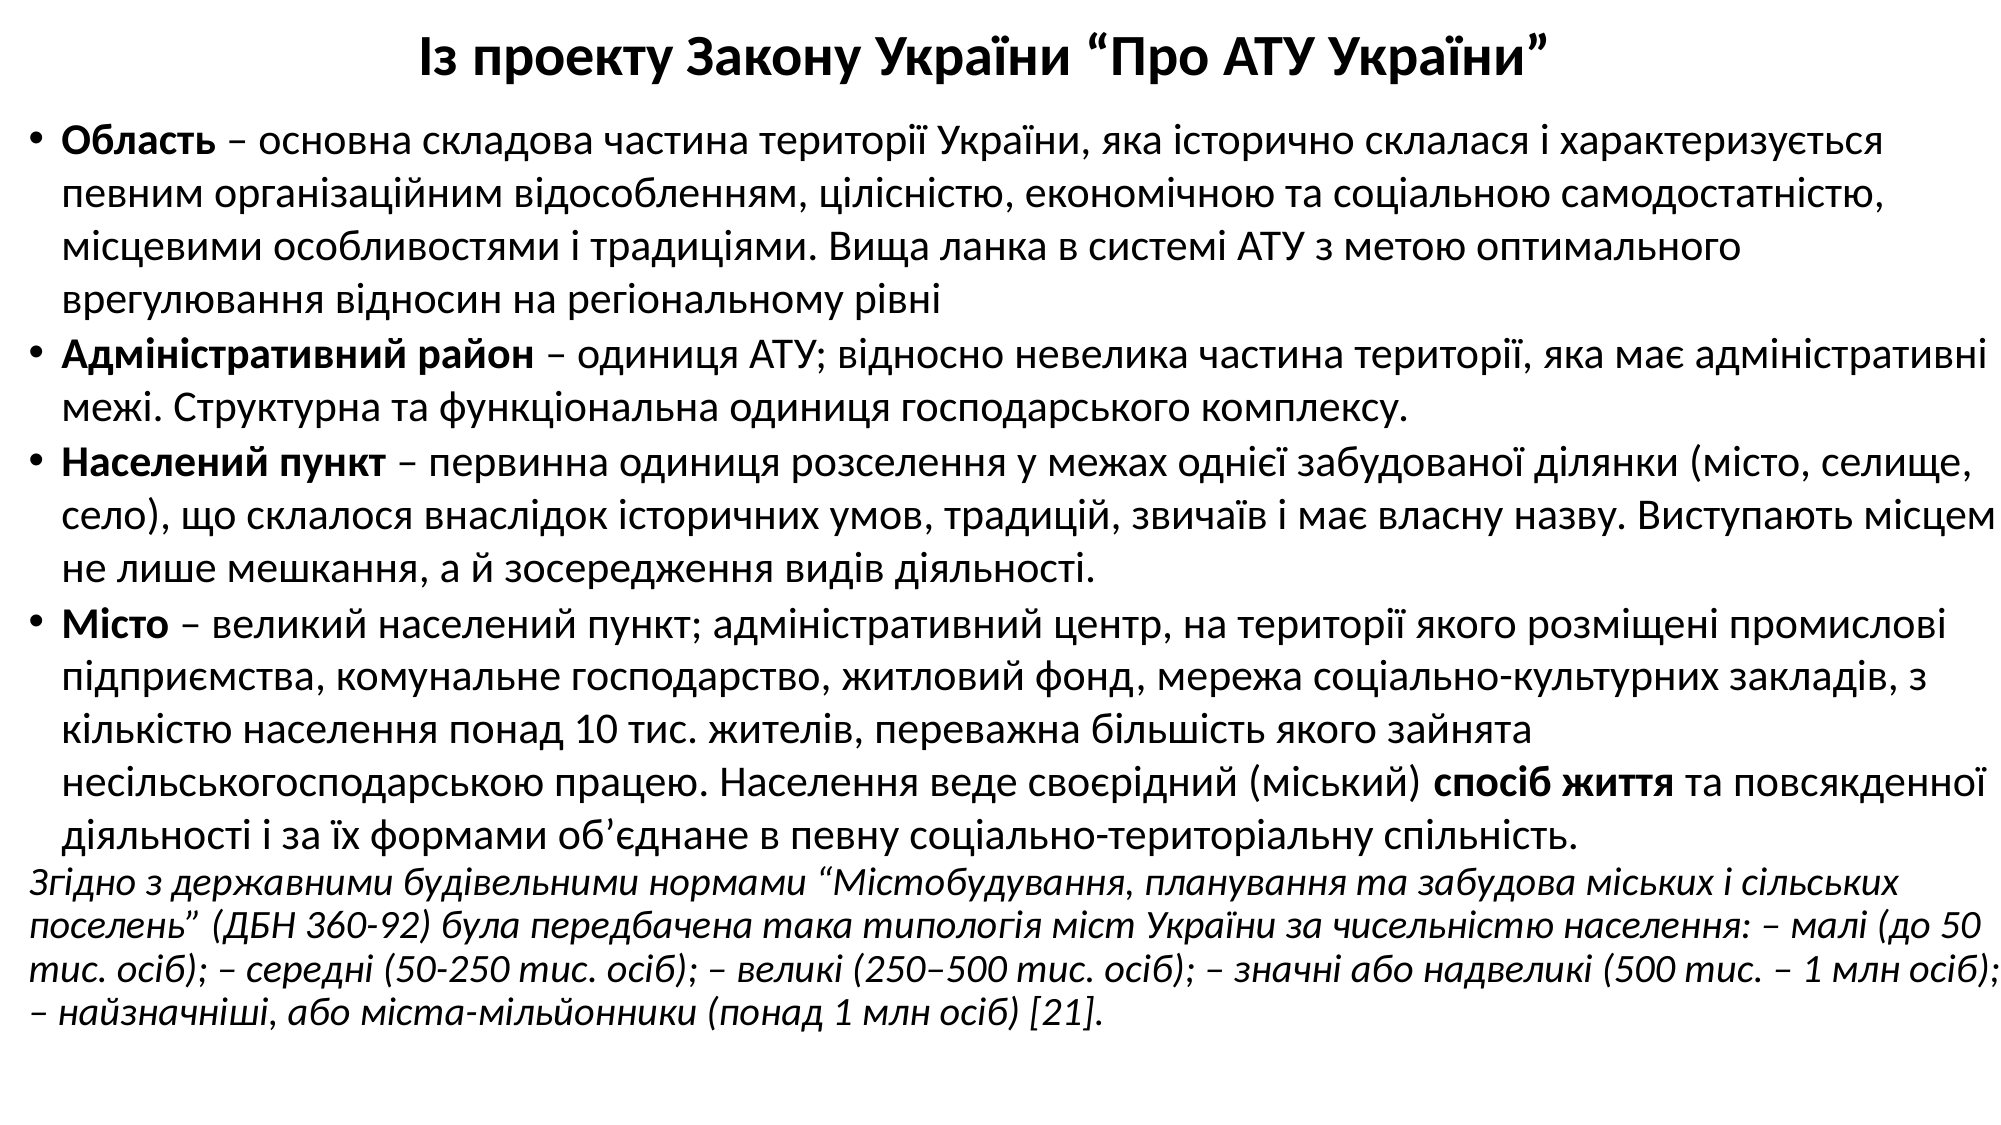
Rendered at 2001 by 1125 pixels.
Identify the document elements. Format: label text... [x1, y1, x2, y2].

title Із проекту Закону України “Про АТУ України” [0, 15, 2000, 104]
list Область – основна складова частина території України, яка історично склалася і характеризується певним організаційним відособленням, цілісністю, економічною та соціальною самодостатністю, місцевими особливостями і традиціями. Вища ланка в системі АТУ з метою оптимального врегулювання відносин на регіональному рівні Адміністративний район – одиниця АТУ; відносно невелика частина території, яка має адміністративні межі. Структурна та функціональна одиниця господарського комплексу. Населений пункт – первинна одиниця розселення у межах однієї забудованої ділянки (місто, селище, село), що склалося внаслідок історичних умов, традицій, звичаїв і має власну назву. Виступають місцем не лише мешкання, а й зосередження видів діяльності. Місто – великий населений пункт; адміністративний центр, на території якого розміщені промислові підприємства, комунальне господарство, житловий фонд, мережа соціально-культурних закладів, з кількістю населення понад 10 тис. жителів, переважна більшість якого зайнята несільськогосподарською працею. Населення веде своєрідний (міський) спосіб життя та повсякденної діяльності і за їх формами об’єднане в певну соціально-територіальну спільність. Згідно з державними будівельними нормами “Містобудування, планування та забудова міських і сільських поселень” (ДБН 360-92) була передбачена така типологія міст України за чисельністю населення: – малі (до 50 тис. осіб); – середні (50-250 тис. осіб); – великі (250–500 тис. осіб); – значні або надвеликі (500 тис. – 1 млн осіб); – найзначніші, або міста-мільйонники (понад 1 млн осіб) [21]. [13, 103, 2000, 1125]
